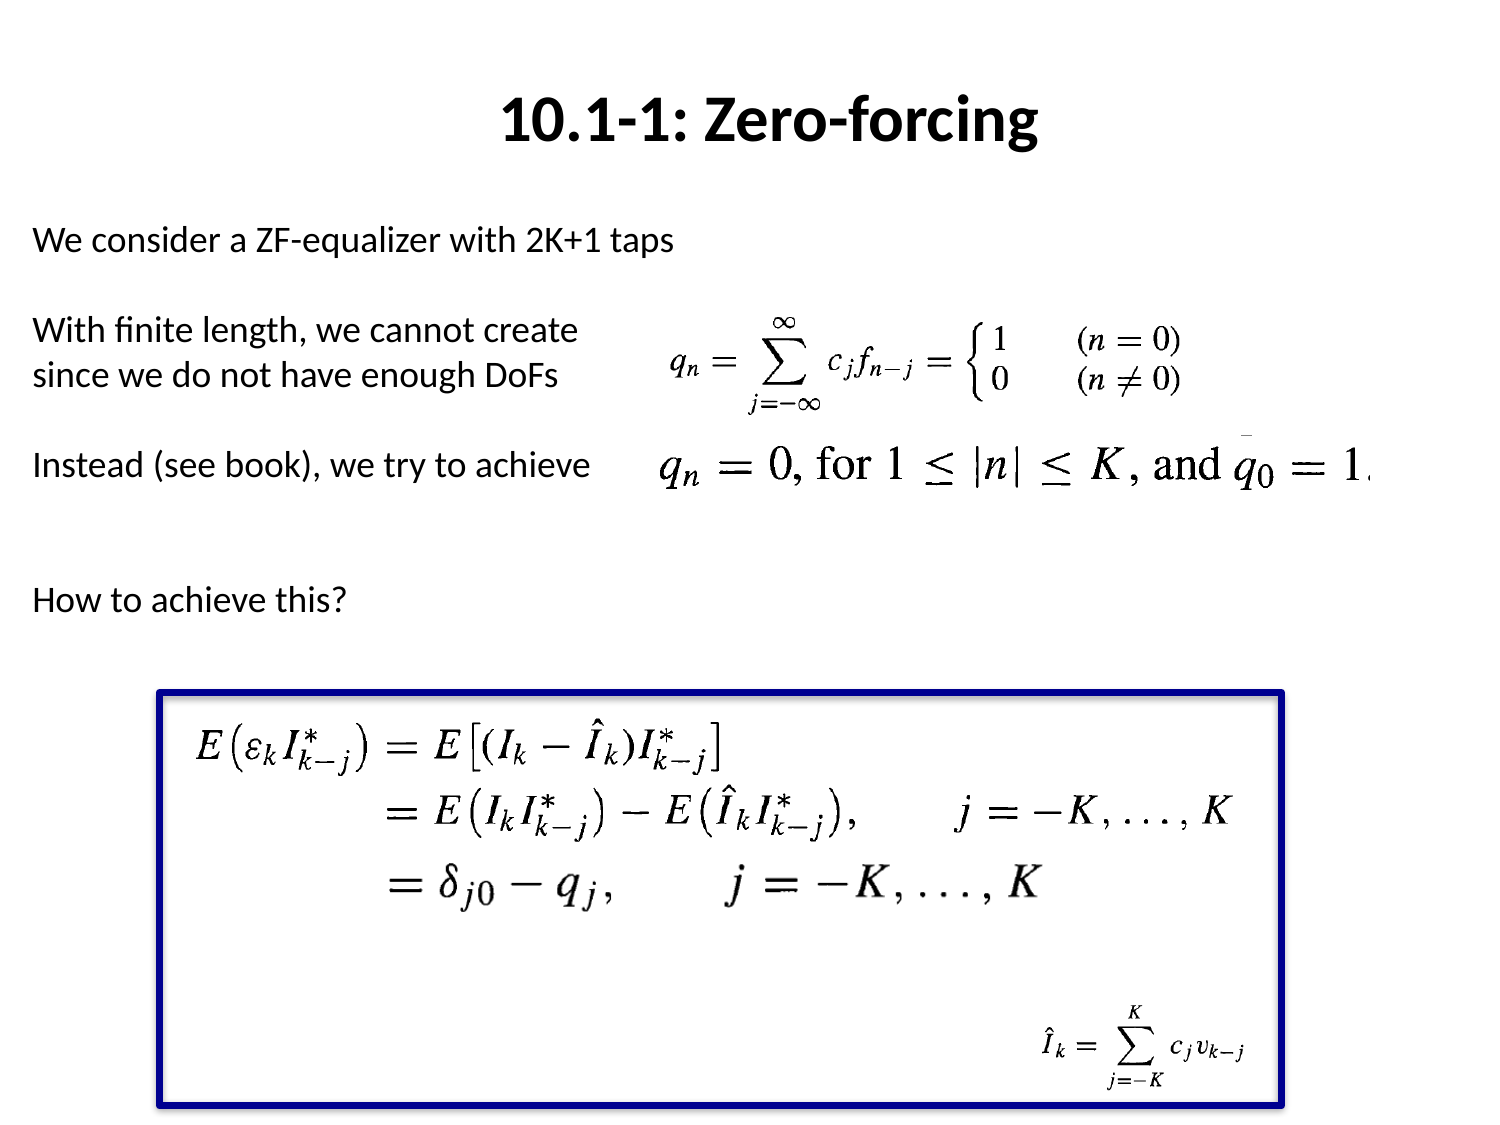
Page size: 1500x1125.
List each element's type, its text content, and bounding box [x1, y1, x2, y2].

picture [647, 435, 1370, 497]
title 10.1-1: Zero-forcing [171, 45, 1366, 185]
picture [1026, 995, 1251, 1098]
picture [649, 302, 1205, 421]
text_box We consider a ZF-equalizer with 2K+1 taps With finite length, we cannot create since we do not have enough DoFs Instead (see book), we try to achieve How to achieve this? [17, 208, 1282, 943]
text_box [159, 692, 1282, 1107]
picture [170, 715, 1249, 851]
picture [383, 855, 1058, 917]
